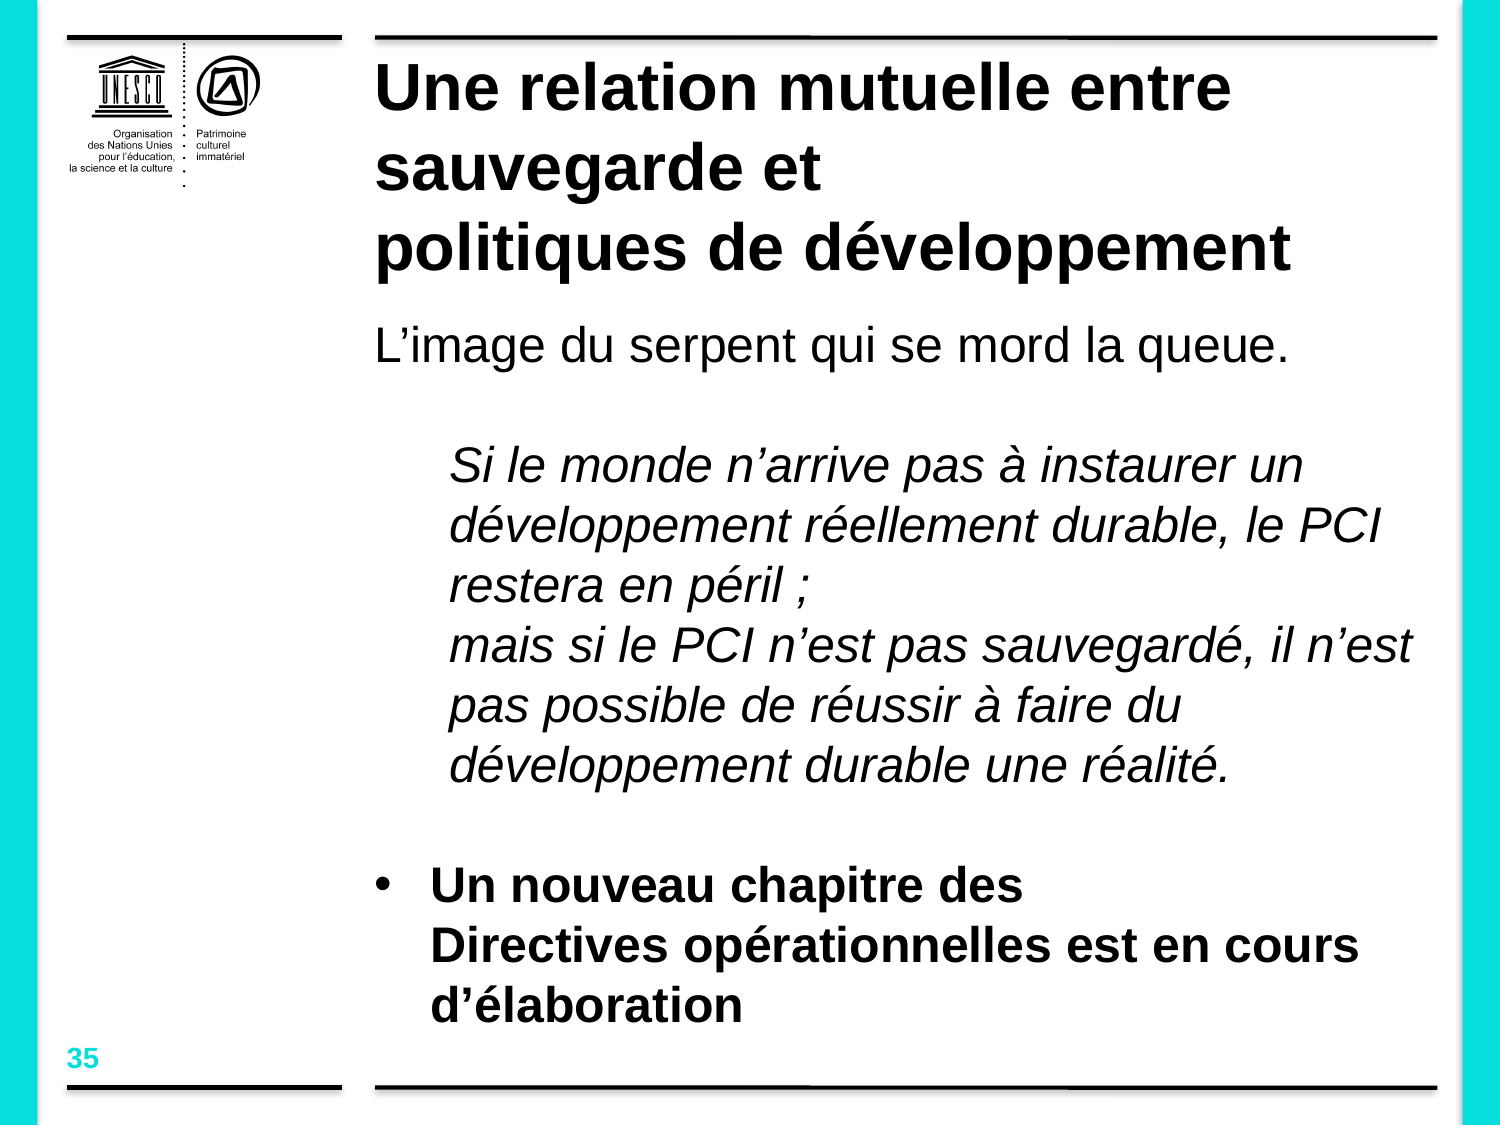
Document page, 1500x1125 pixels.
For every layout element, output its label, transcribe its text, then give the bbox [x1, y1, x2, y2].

text_box L’image du serpent qui se mord la queue. Si le monde n’arrive pas à instaurer un développement réellement durable, le PCI restera en péril ; mais si le PCI n’est pas sauvegardé, il n’est pas possible de réussir à faire du développement durable une réalité. Un nouveau chapitre des Directives opérationnelles est en cours d’élaboration [374, 312, 1445, 1033]
title Une relation mutuelle entre sauvegarde et politiques de développement [374, 43, 1438, 287]
picture [69, 43, 260, 187]
